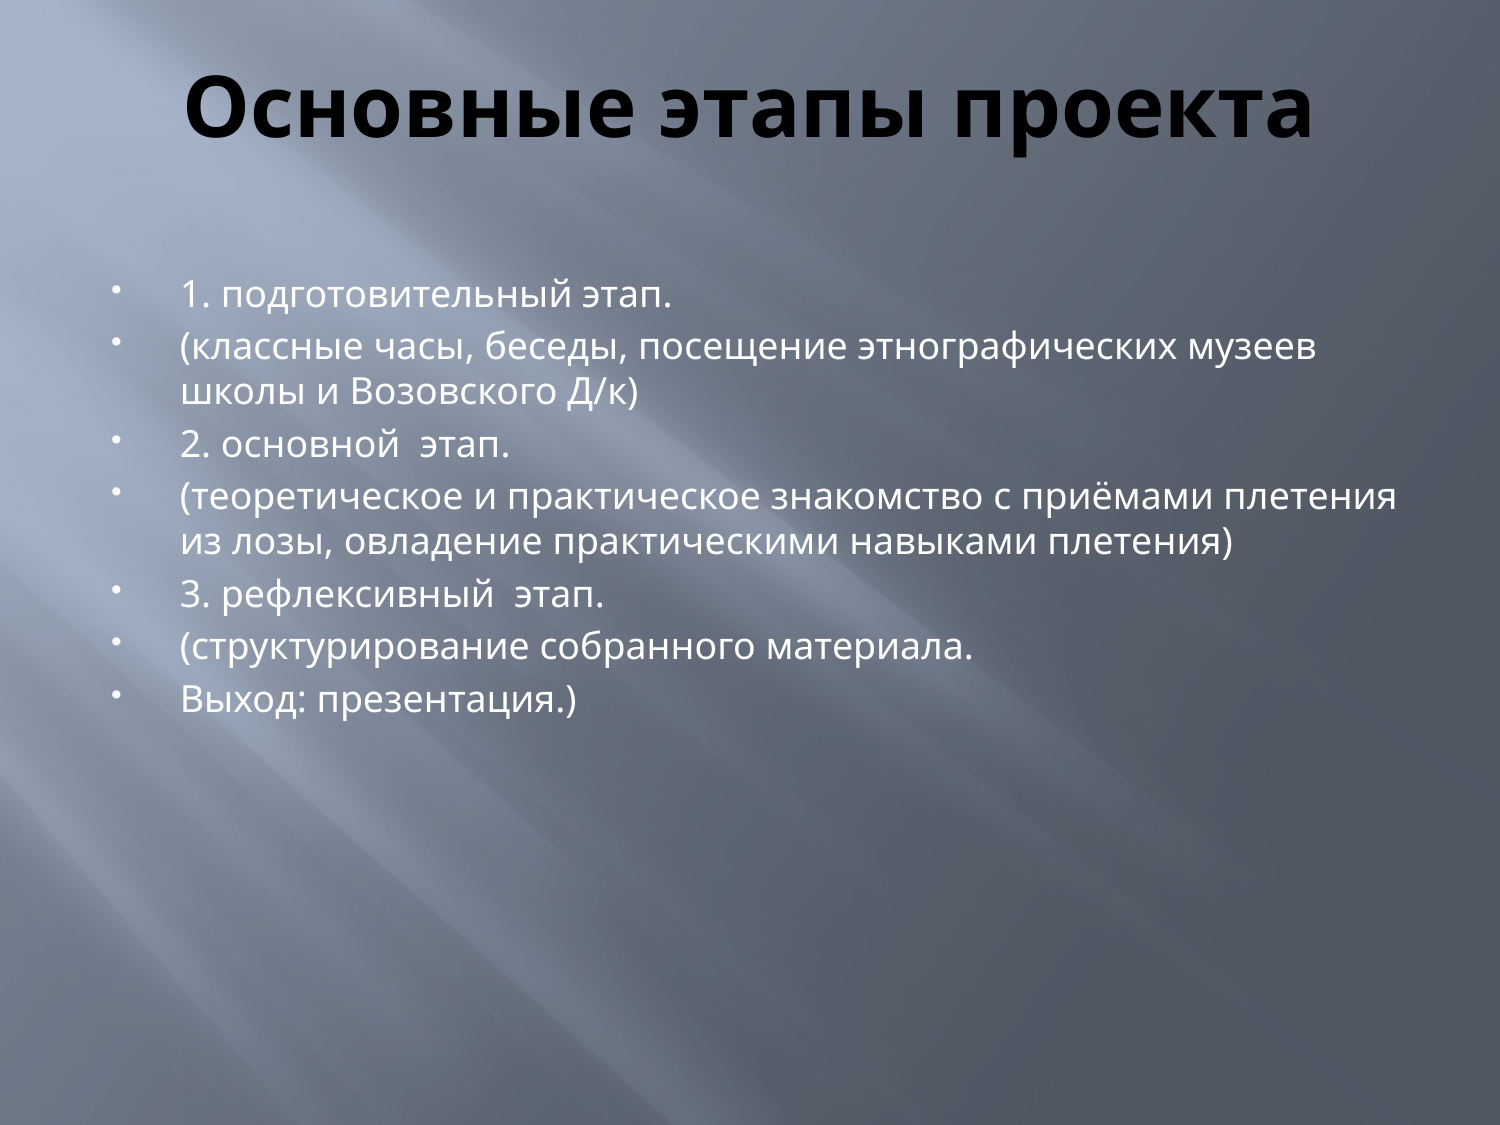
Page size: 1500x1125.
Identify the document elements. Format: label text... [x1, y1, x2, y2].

title Основные этапы проекта [75, 45, 1425, 163]
list 1. подготовительный этап. (классные часы, беседы, посещение этнографических музеев школы и Возовского Д/к) 2. основной этап. (теоретическое и практическое знакомство с приёмами плетения из лозы, овладение практическими навыками плетения) 3. рефлексивный этап. (структурирование собранного материала. Выход: презентация.) [75, 262, 1425, 1035]
